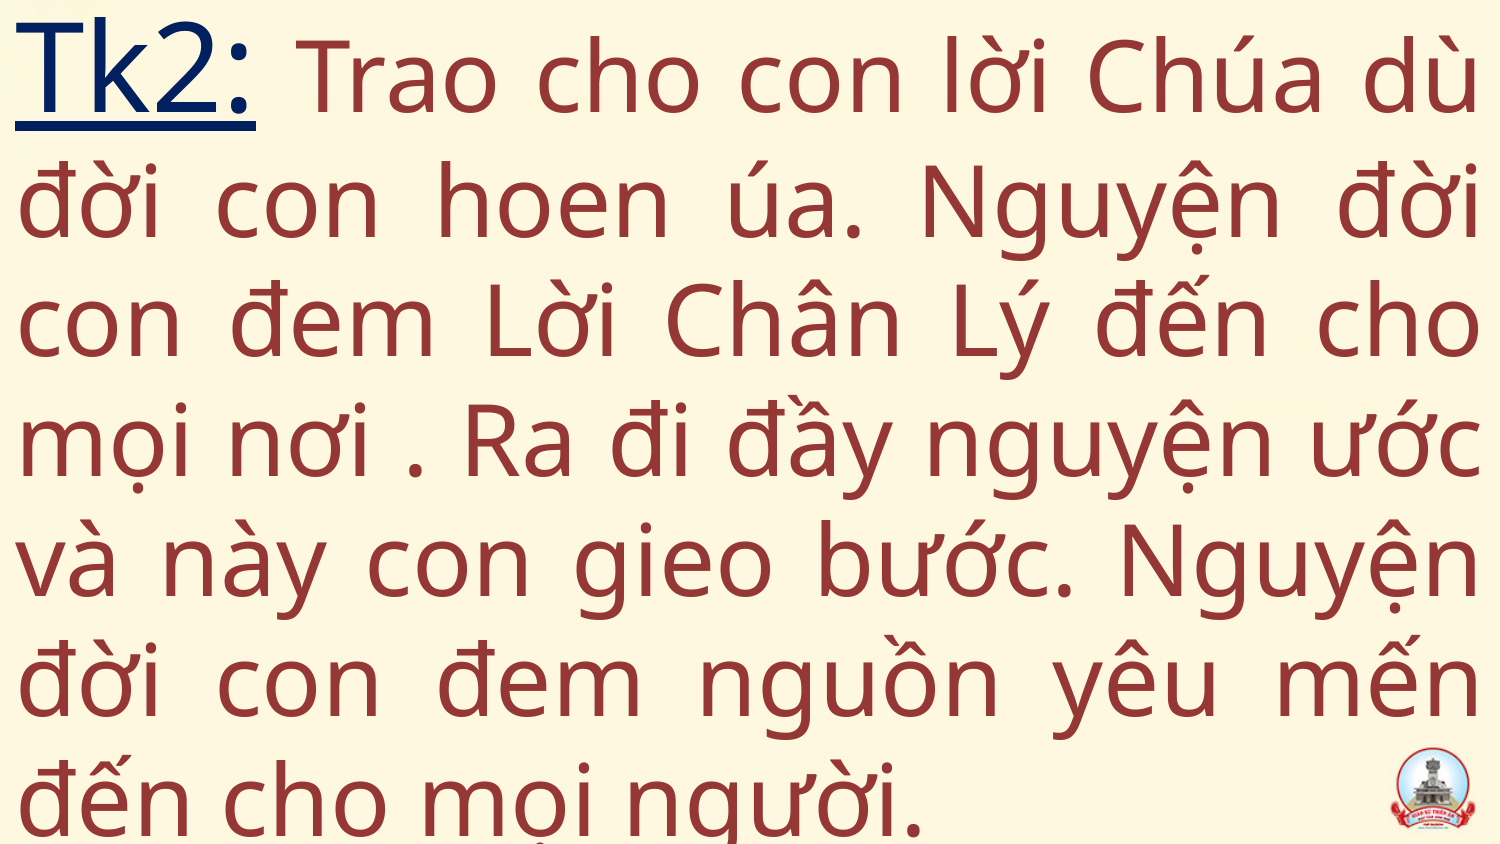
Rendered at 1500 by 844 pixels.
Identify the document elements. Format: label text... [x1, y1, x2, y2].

title Tk2: Trao cho con lời Chúa dù đời con hoen úa. Nguyện đời con đem Lời Chân Lý đến cho mọi nơi . Ra đi đầy nguyện ước và này con gieo bước. Nguyện đời con đem nguồn yêu mến đến cho mọi người. [0, 0, 1500, 844]
